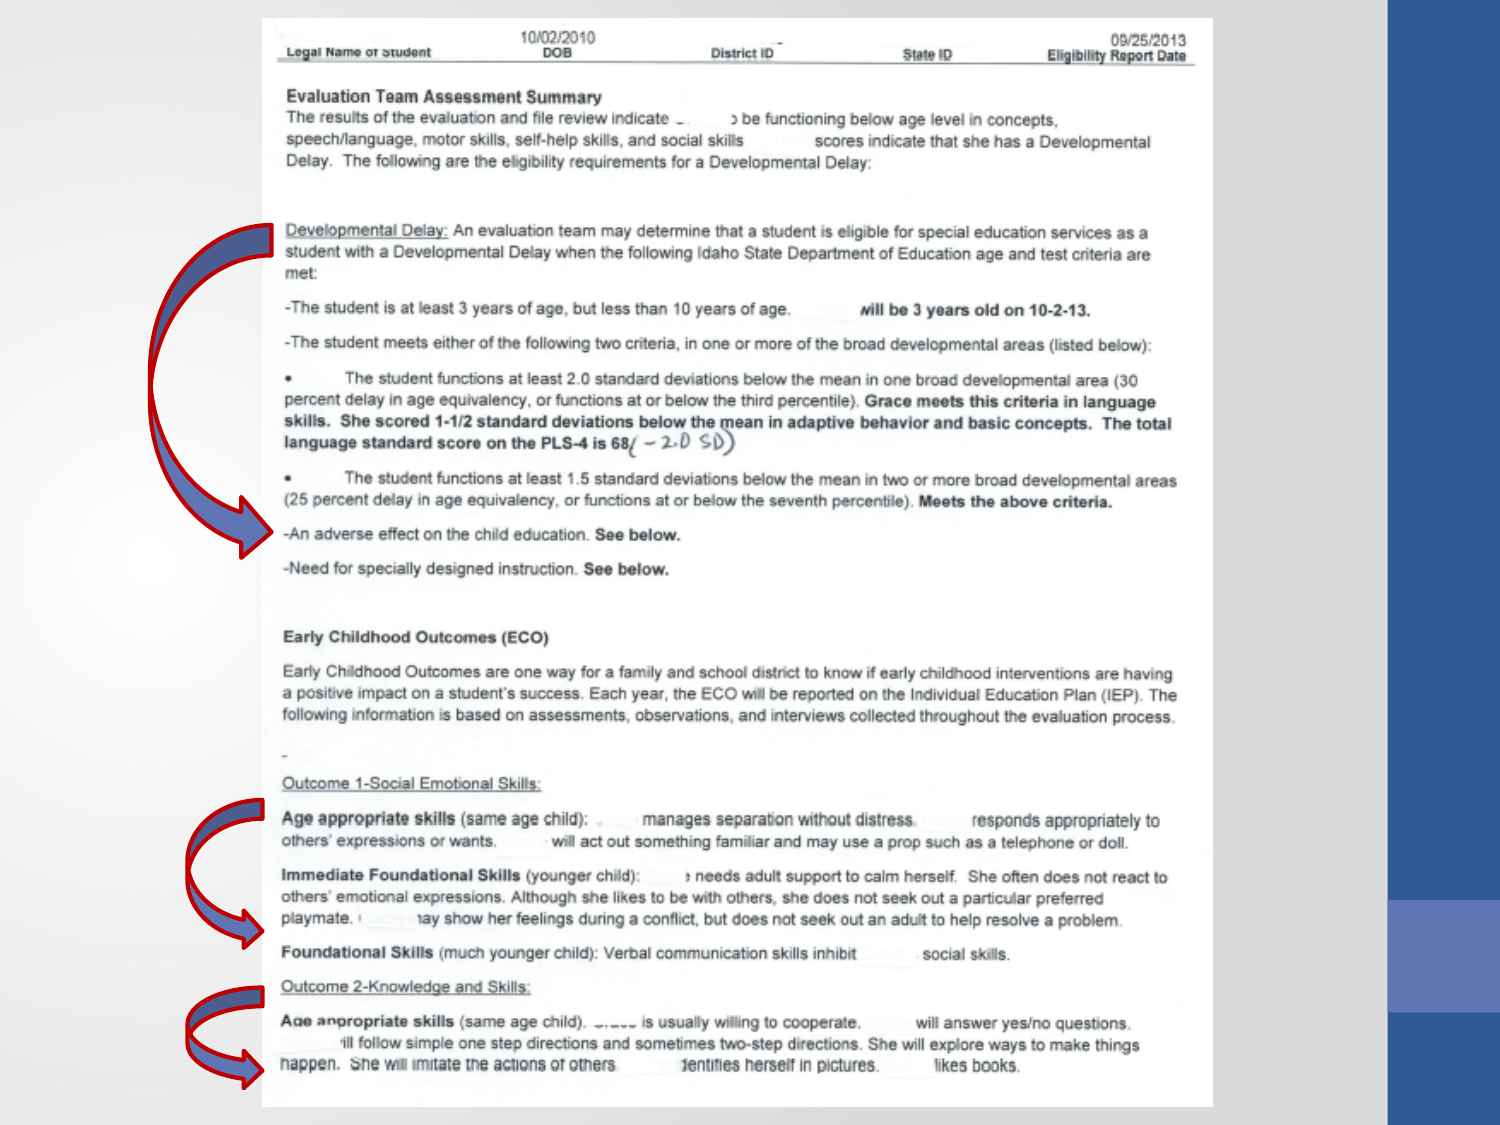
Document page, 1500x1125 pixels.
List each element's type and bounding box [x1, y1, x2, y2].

text_box [185, 985, 259, 1091]
text_box [185, 797, 259, 950]
picture [261, 17, 1213, 1107]
text_box [147, 223, 259, 560]
